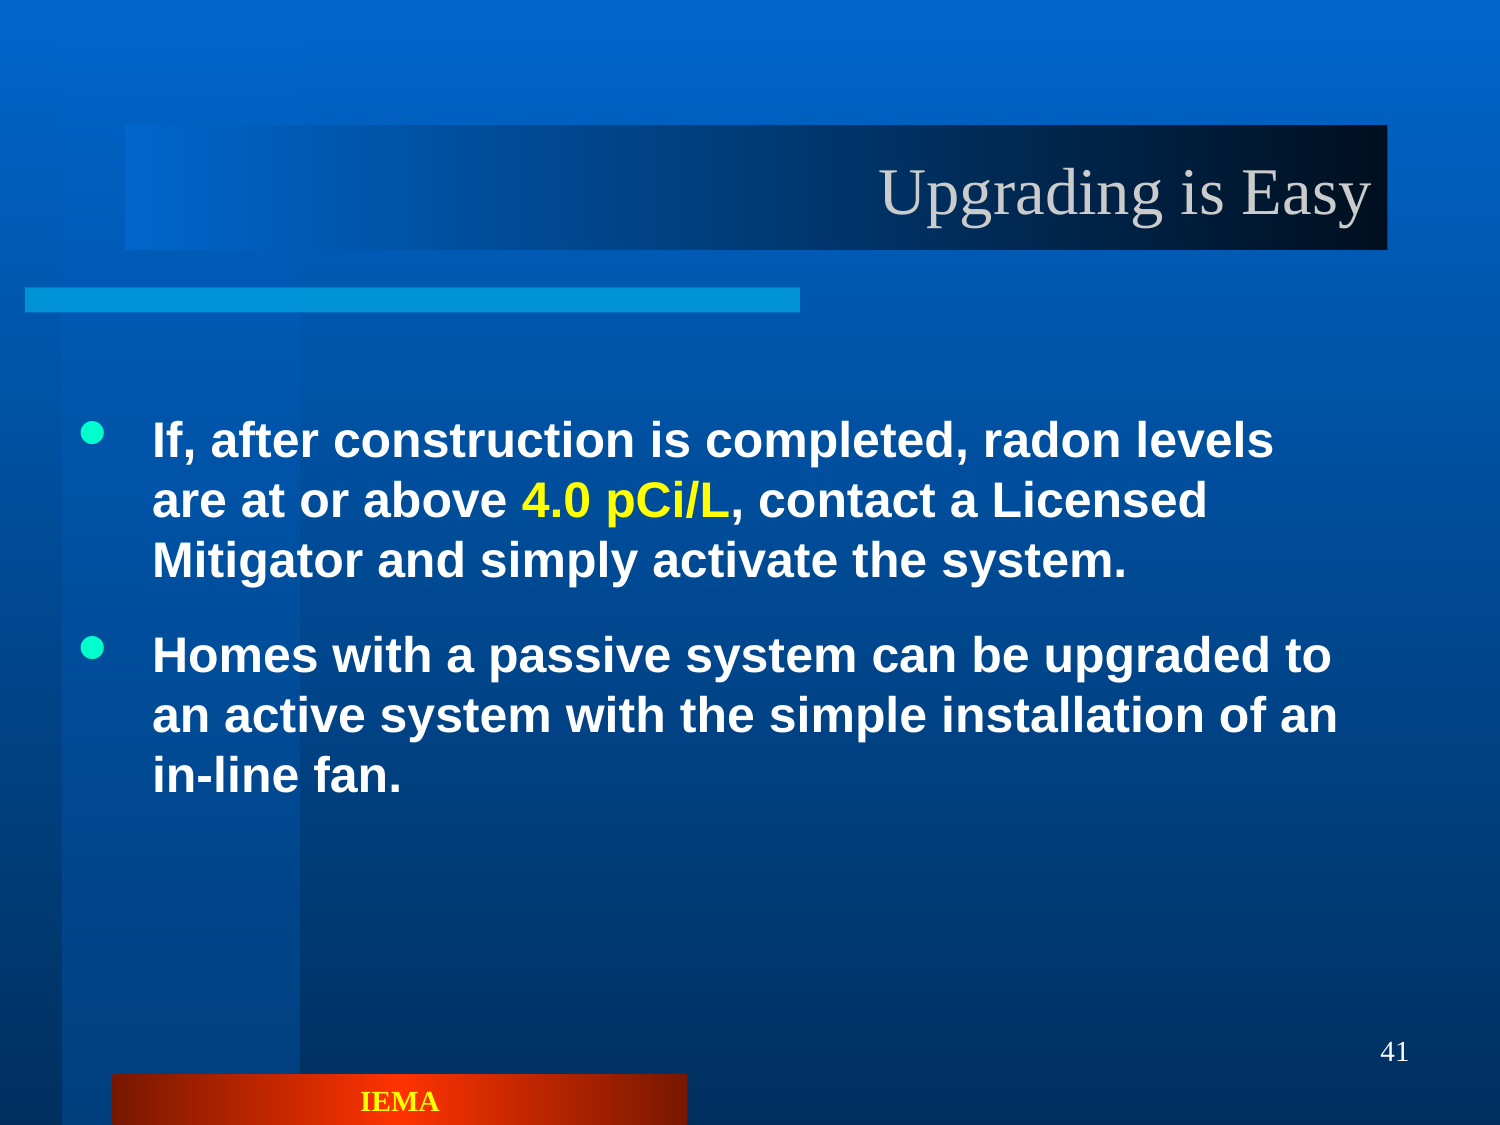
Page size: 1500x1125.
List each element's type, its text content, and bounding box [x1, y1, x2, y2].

slide_number 41 [1112, 1012, 1425, 1088]
list If, after construction is completed, radon levels are at or above 4.0 pCi/L, contact a Licensed Mitigator and simply activate the system. Homes with a passive system can be upgraded to an active system with the simple installation of an in-line fan. [62, 399, 1363, 1000]
title Upgrading is Easy [112, 125, 1388, 250]
